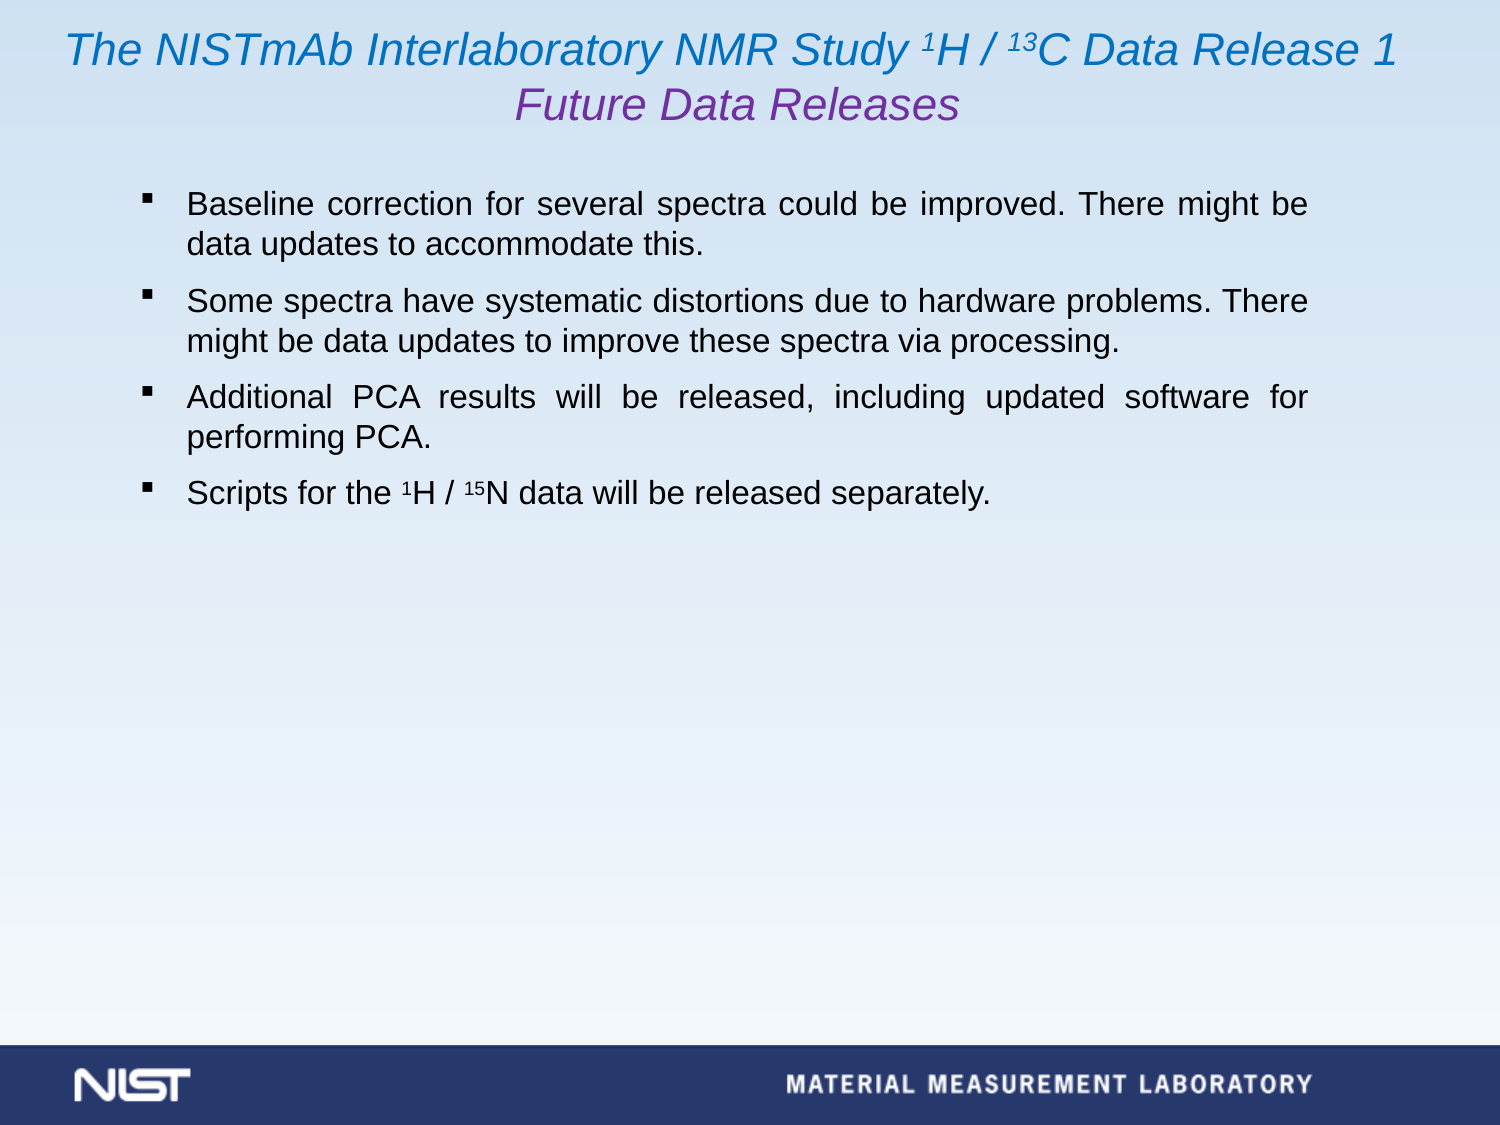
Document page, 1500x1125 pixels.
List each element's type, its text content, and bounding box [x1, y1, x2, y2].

text_box Baseline correction for several spectra could be improved. There might be data updates to accommodate this. Some spectra have systematic distortions due to hardware problems. There might be data updates to improve these spectra via processing. Additional PCA results will be released, including updated software for performing PCA. Scripts for the 1H / 15N data will be released separately. [124, 174, 1325, 520]
picture [0, 1045, 1500, 1125]
text_box The NISTmAb Interlaboratory NMR Study 1H / 13C Data Release 1 Future Data Releases [12, 12, 1463, 138]
